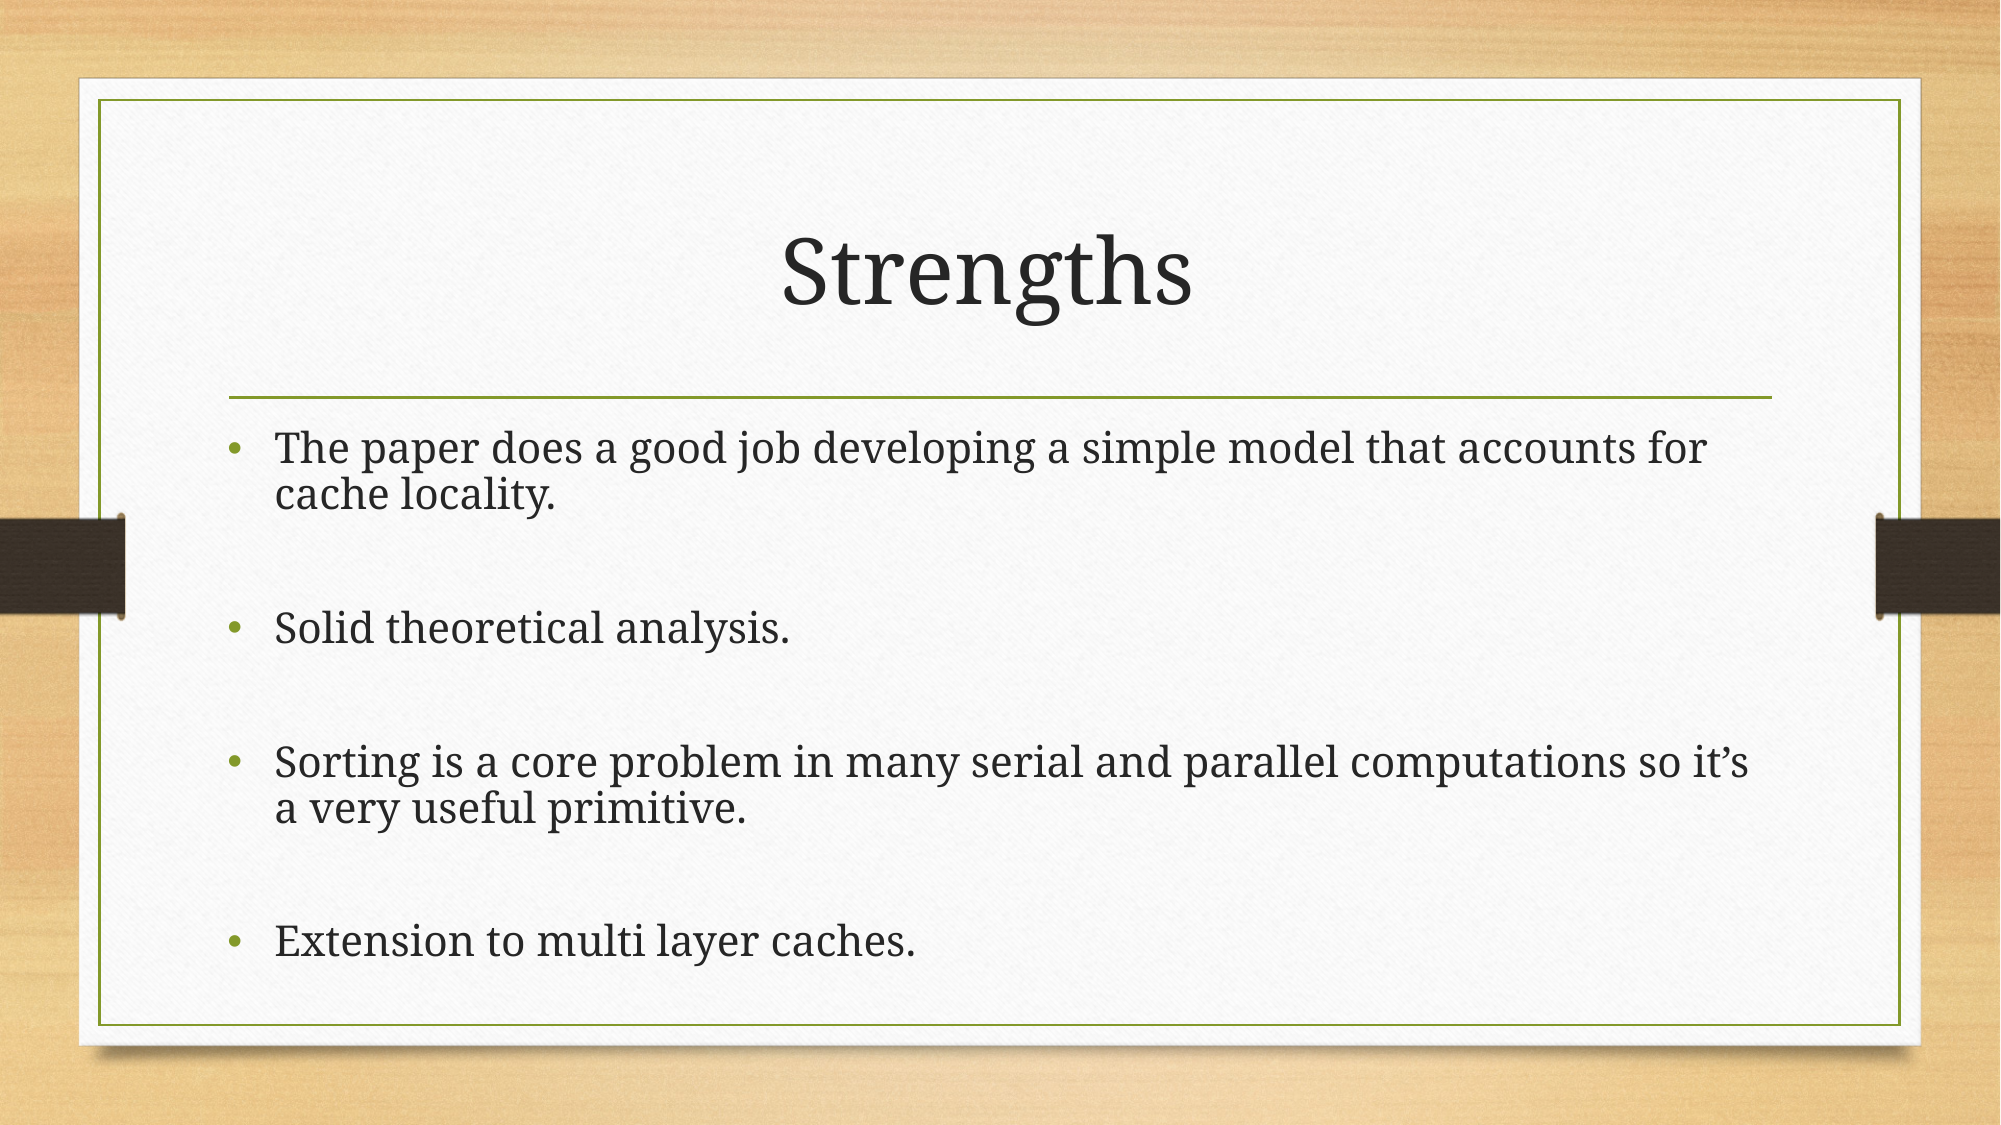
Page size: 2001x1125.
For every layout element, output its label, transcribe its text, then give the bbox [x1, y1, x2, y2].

picture [0, 0, 2001, 1125]
list The paper does a good job developing a simple model that accounts for cache locality. Solid theoretical analysis. Sorting is a core problem in many serial and parallel computations so it’s a very useful primitive. Extension to multi layer caches. [212, 419, 1788, 964]
title Strengths [212, 161, 1788, 375]
